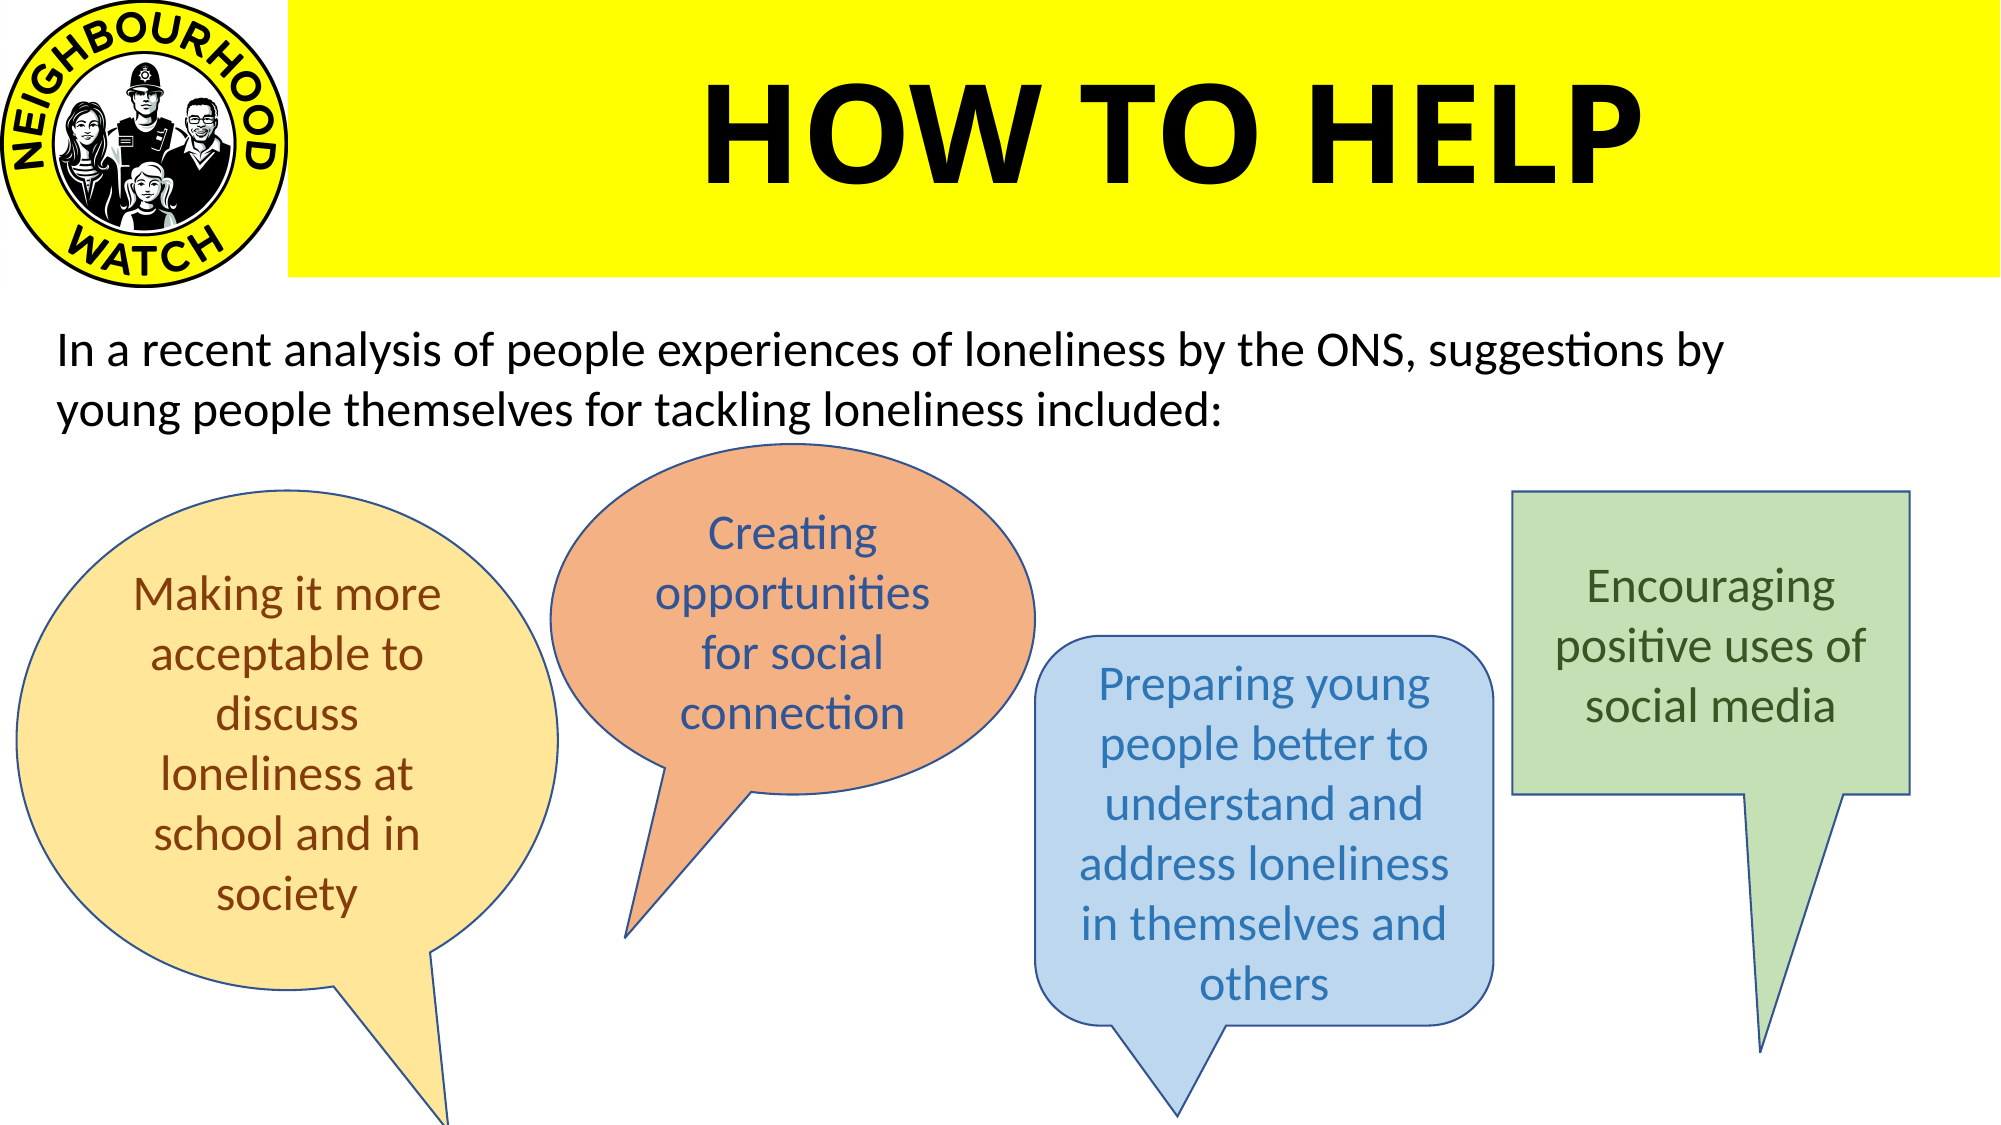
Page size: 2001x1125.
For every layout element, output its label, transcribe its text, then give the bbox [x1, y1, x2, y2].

text_box Preparing young people better to understand and address loneliness in themselves and others [1034, 634, 1495, 1119]
text_box In a recent analysis of people experiences of loneliness by the ONS, suggestions by young people themselves for tackling loneliness included: [41, 308, 1770, 489]
text_box Encouraging positive uses of social media [1511, 490, 1911, 1054]
text_box Making it more acceptable to discuss loneliness at school and in society [15, 489, 559, 1125]
title HOW TO HELP [288, 0, 2000, 278]
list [0, 0, 288, 288]
text_box Creating opportunities for social connection [549, 489, 1037, 939]
